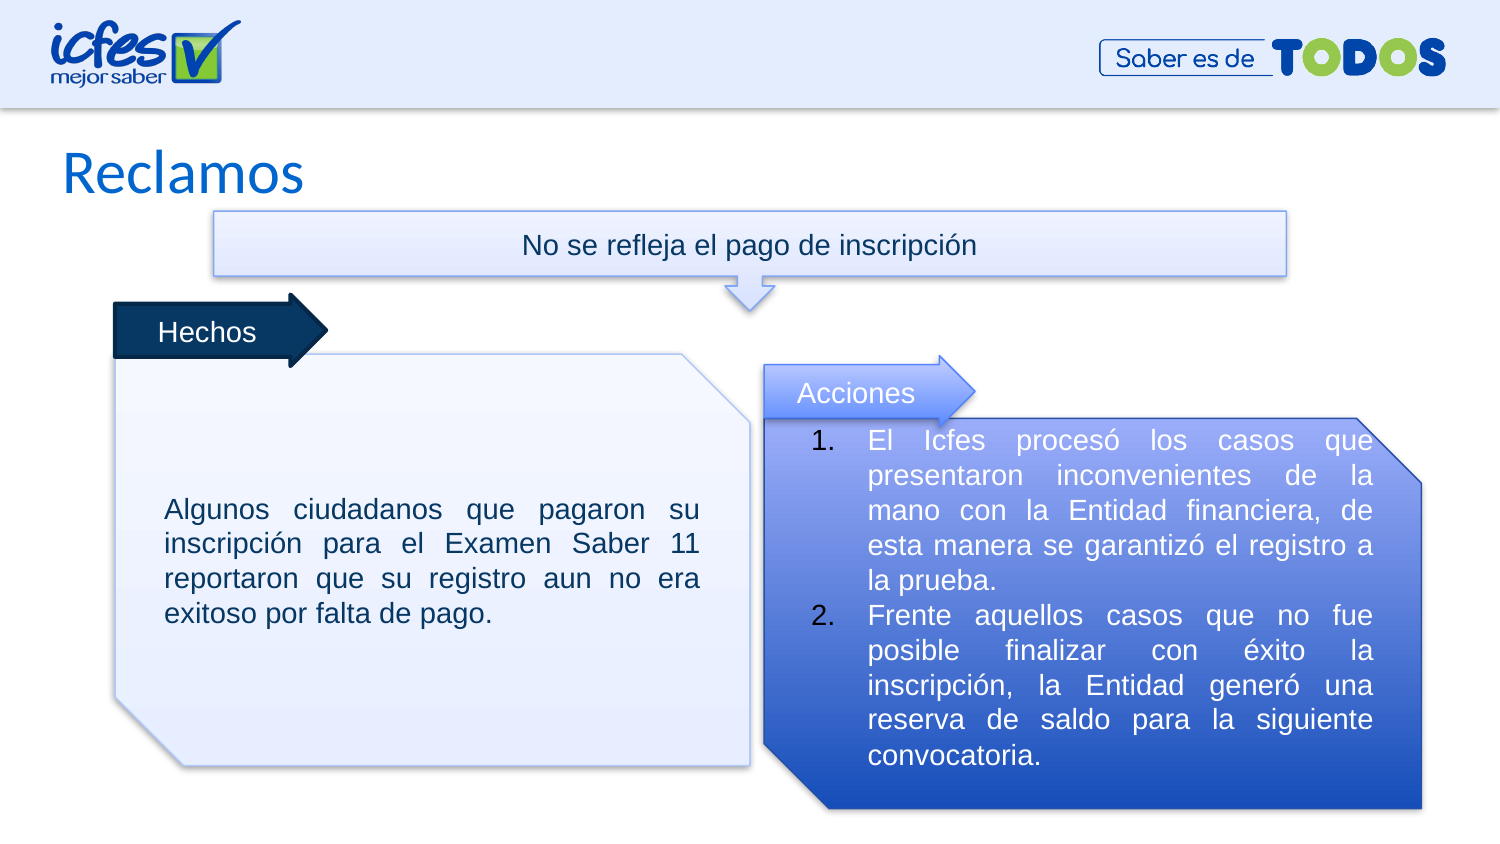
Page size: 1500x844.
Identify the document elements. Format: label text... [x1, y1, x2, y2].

picture [1093, 32, 1450, 81]
text_box No se refleja el pago de inscripción [212, 210, 1288, 312]
text_box El Icfes procesó los casos que presentaron inconvenientes de la mano con la Entidad financiera, de esta manera se garantizó el registro a la prueba. Frente aquellos casos que no fue posible finalizar con éxito la inscripción, la Entidad generó una reserva de saldo para la siguiente convocatoria. [763, 417, 1423, 810]
text_box Hechos [112, 292, 329, 368]
picture [51, 20, 241, 88]
text_box Algunos ciudadanos que pagaron su inscripción para el Examen Saber 11 reportaron que su registro aun no era exitoso por falta de pago. [114, 353, 751, 767]
text_box Acciones [763, 354, 976, 428]
title Reclamos [51, 137, 1450, 210]
